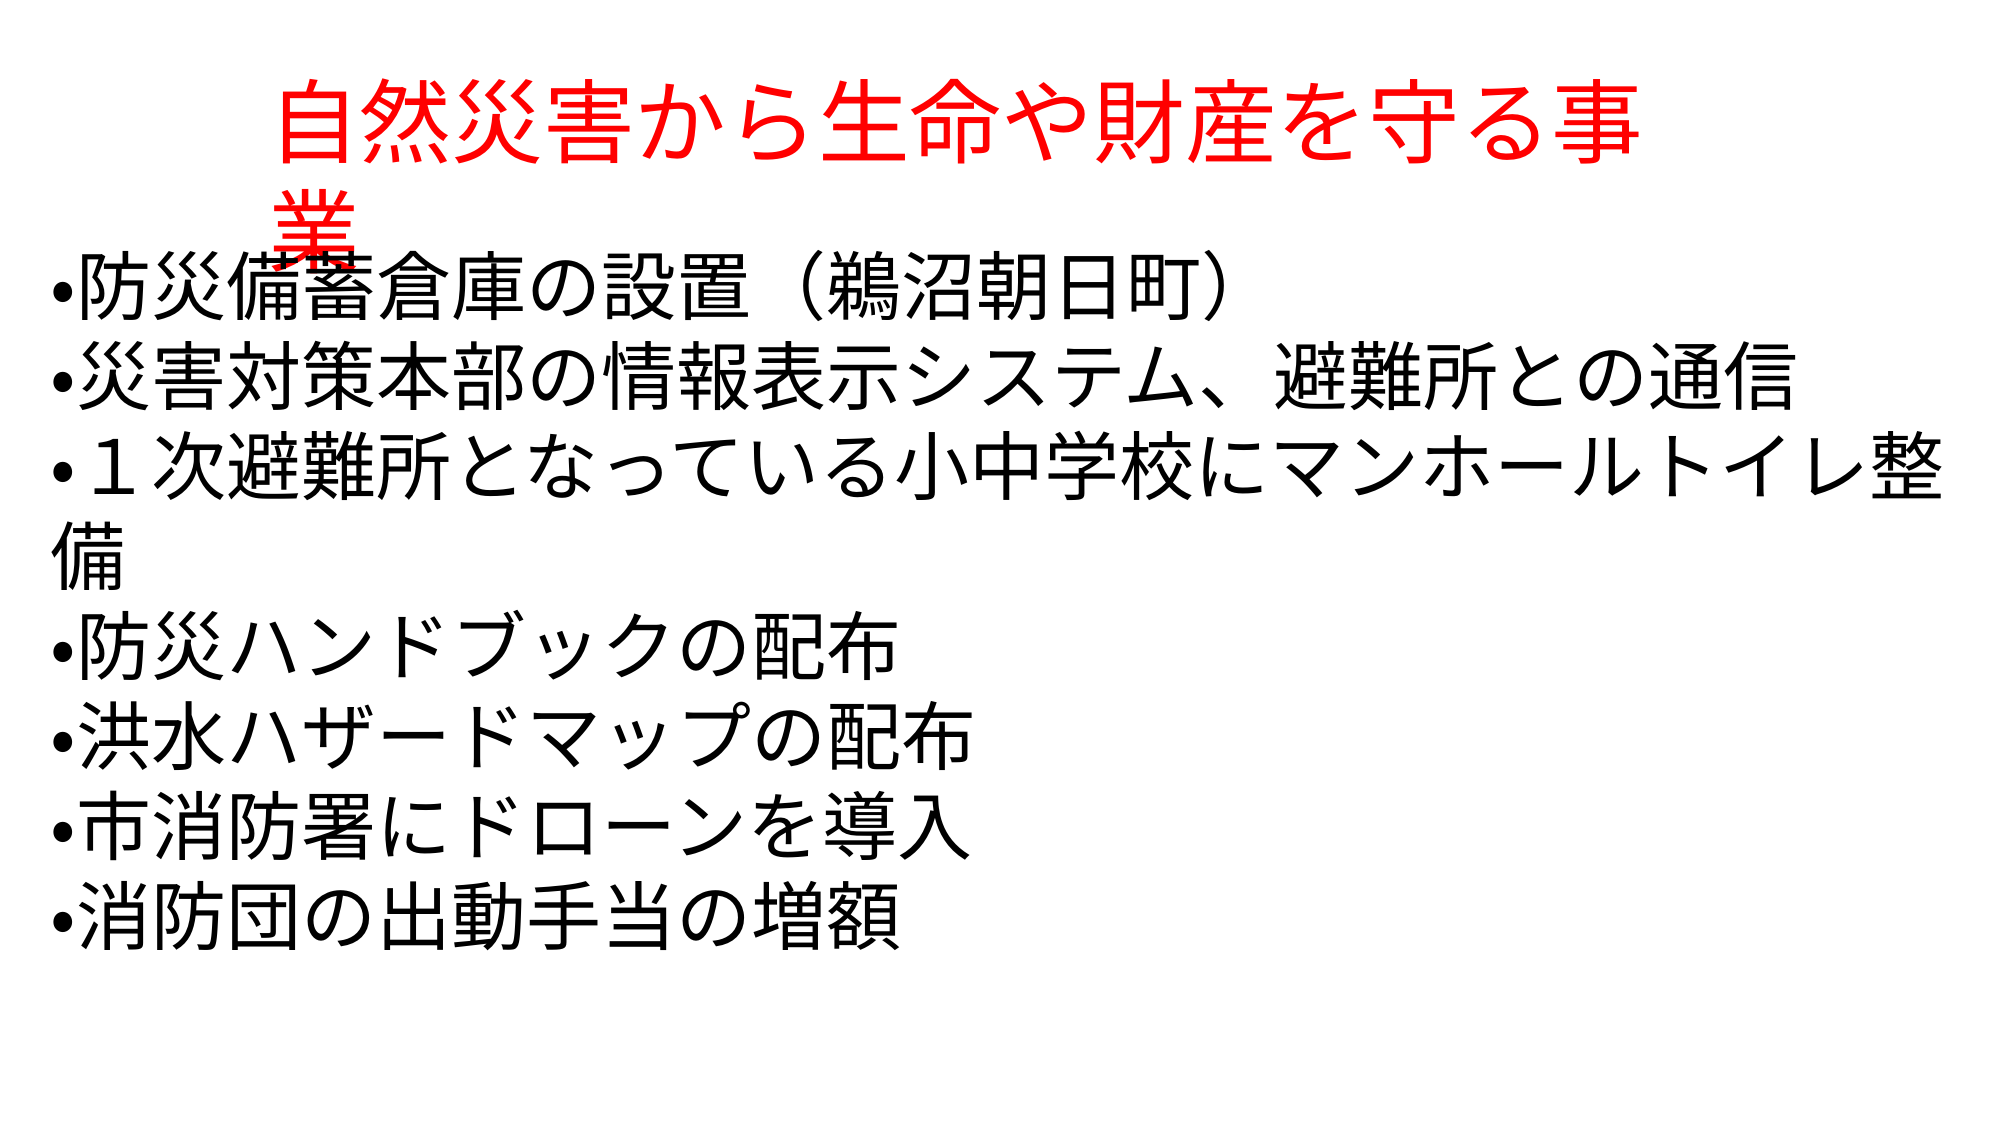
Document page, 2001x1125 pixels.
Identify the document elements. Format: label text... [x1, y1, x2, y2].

text_box 自然災害から生命や財産を守る事業 [253, 56, 1737, 232]
text_box ・防災備蓄倉庫の設置（鵜沼朝日町） ・災害対策本部の情報表示システム、避難所との通信 ・１次避難所となっている小中学校にマンホールトイレ整備 ・防災ハンドブックの配布 ・洪水ハザードマップの配布 ・市消防署にドローンを導入 ・消防団の出動手当の増額 [35, 232, 1969, 968]
